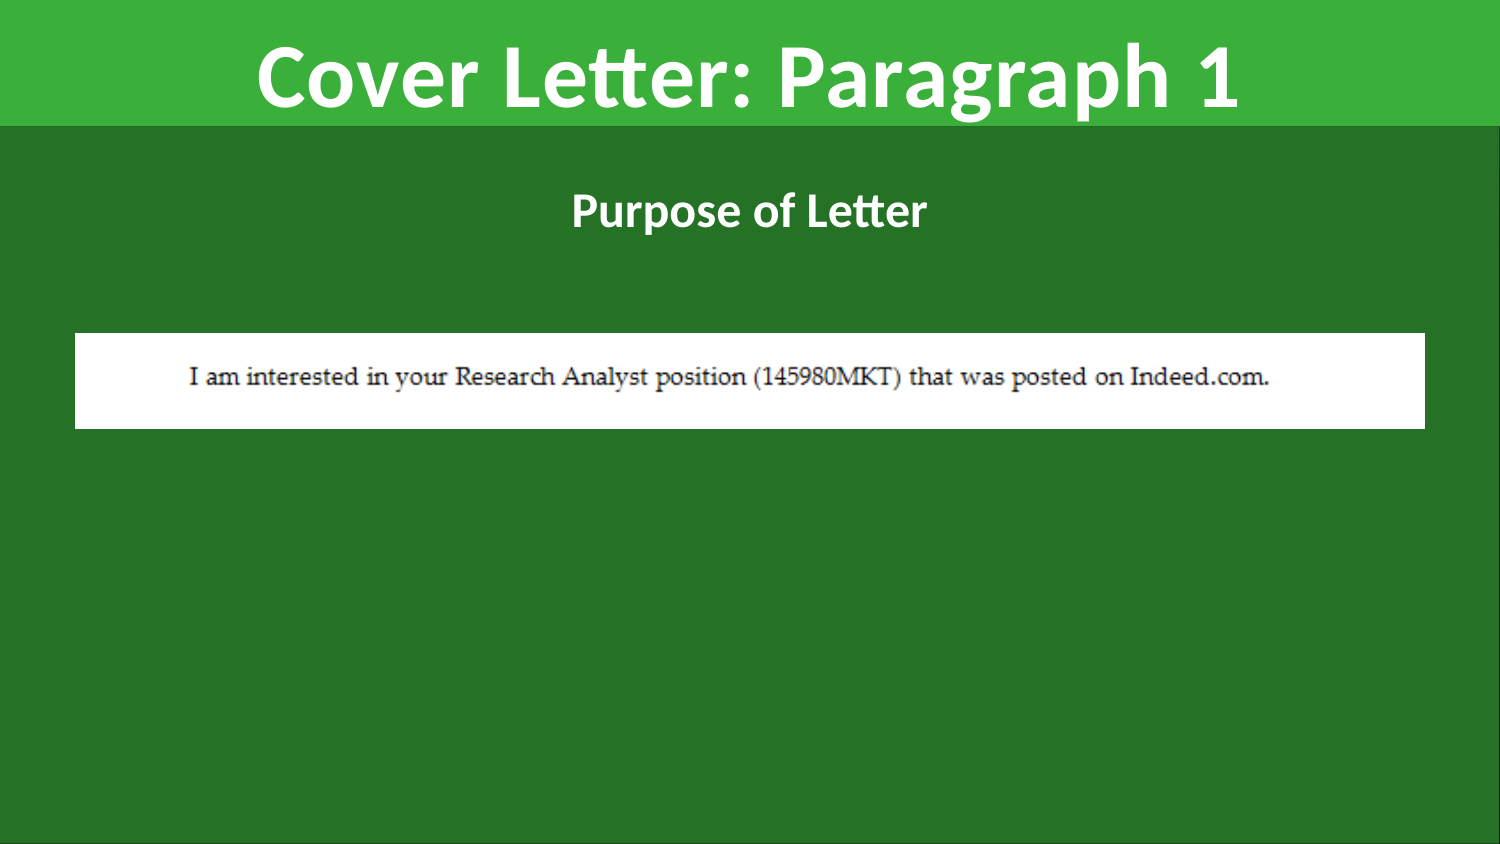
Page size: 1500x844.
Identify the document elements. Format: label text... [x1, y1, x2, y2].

picture [74, 333, 1426, 429]
title Cover Letter: Paragraph 1 [99, 8, 1400, 110]
text_box Purpose of Letter [374, 169, 1125, 245]
